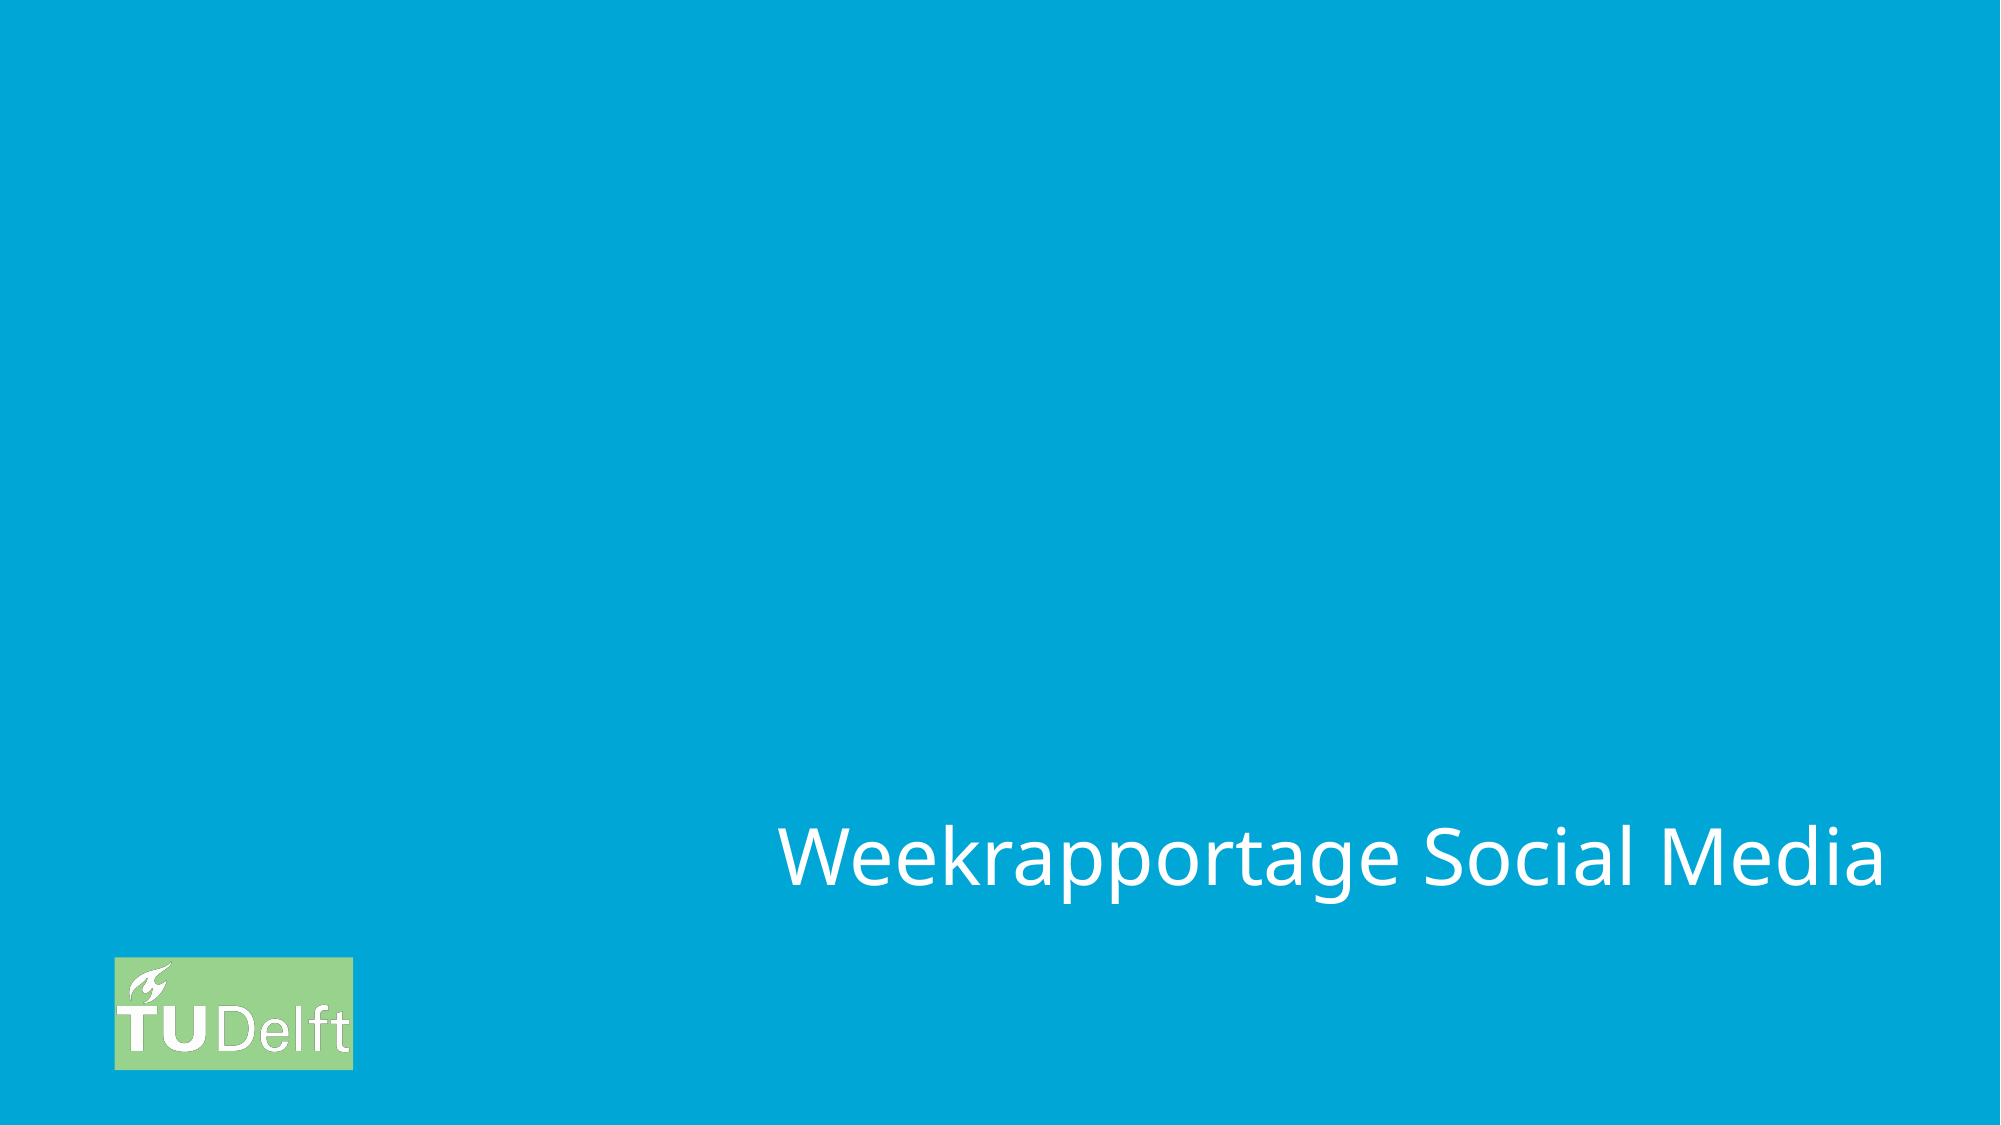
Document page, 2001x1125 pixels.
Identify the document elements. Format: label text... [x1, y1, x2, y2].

picture [115, 958, 353, 1070]
title Weekrapportage Social Media [352, 635, 1889, 903]
